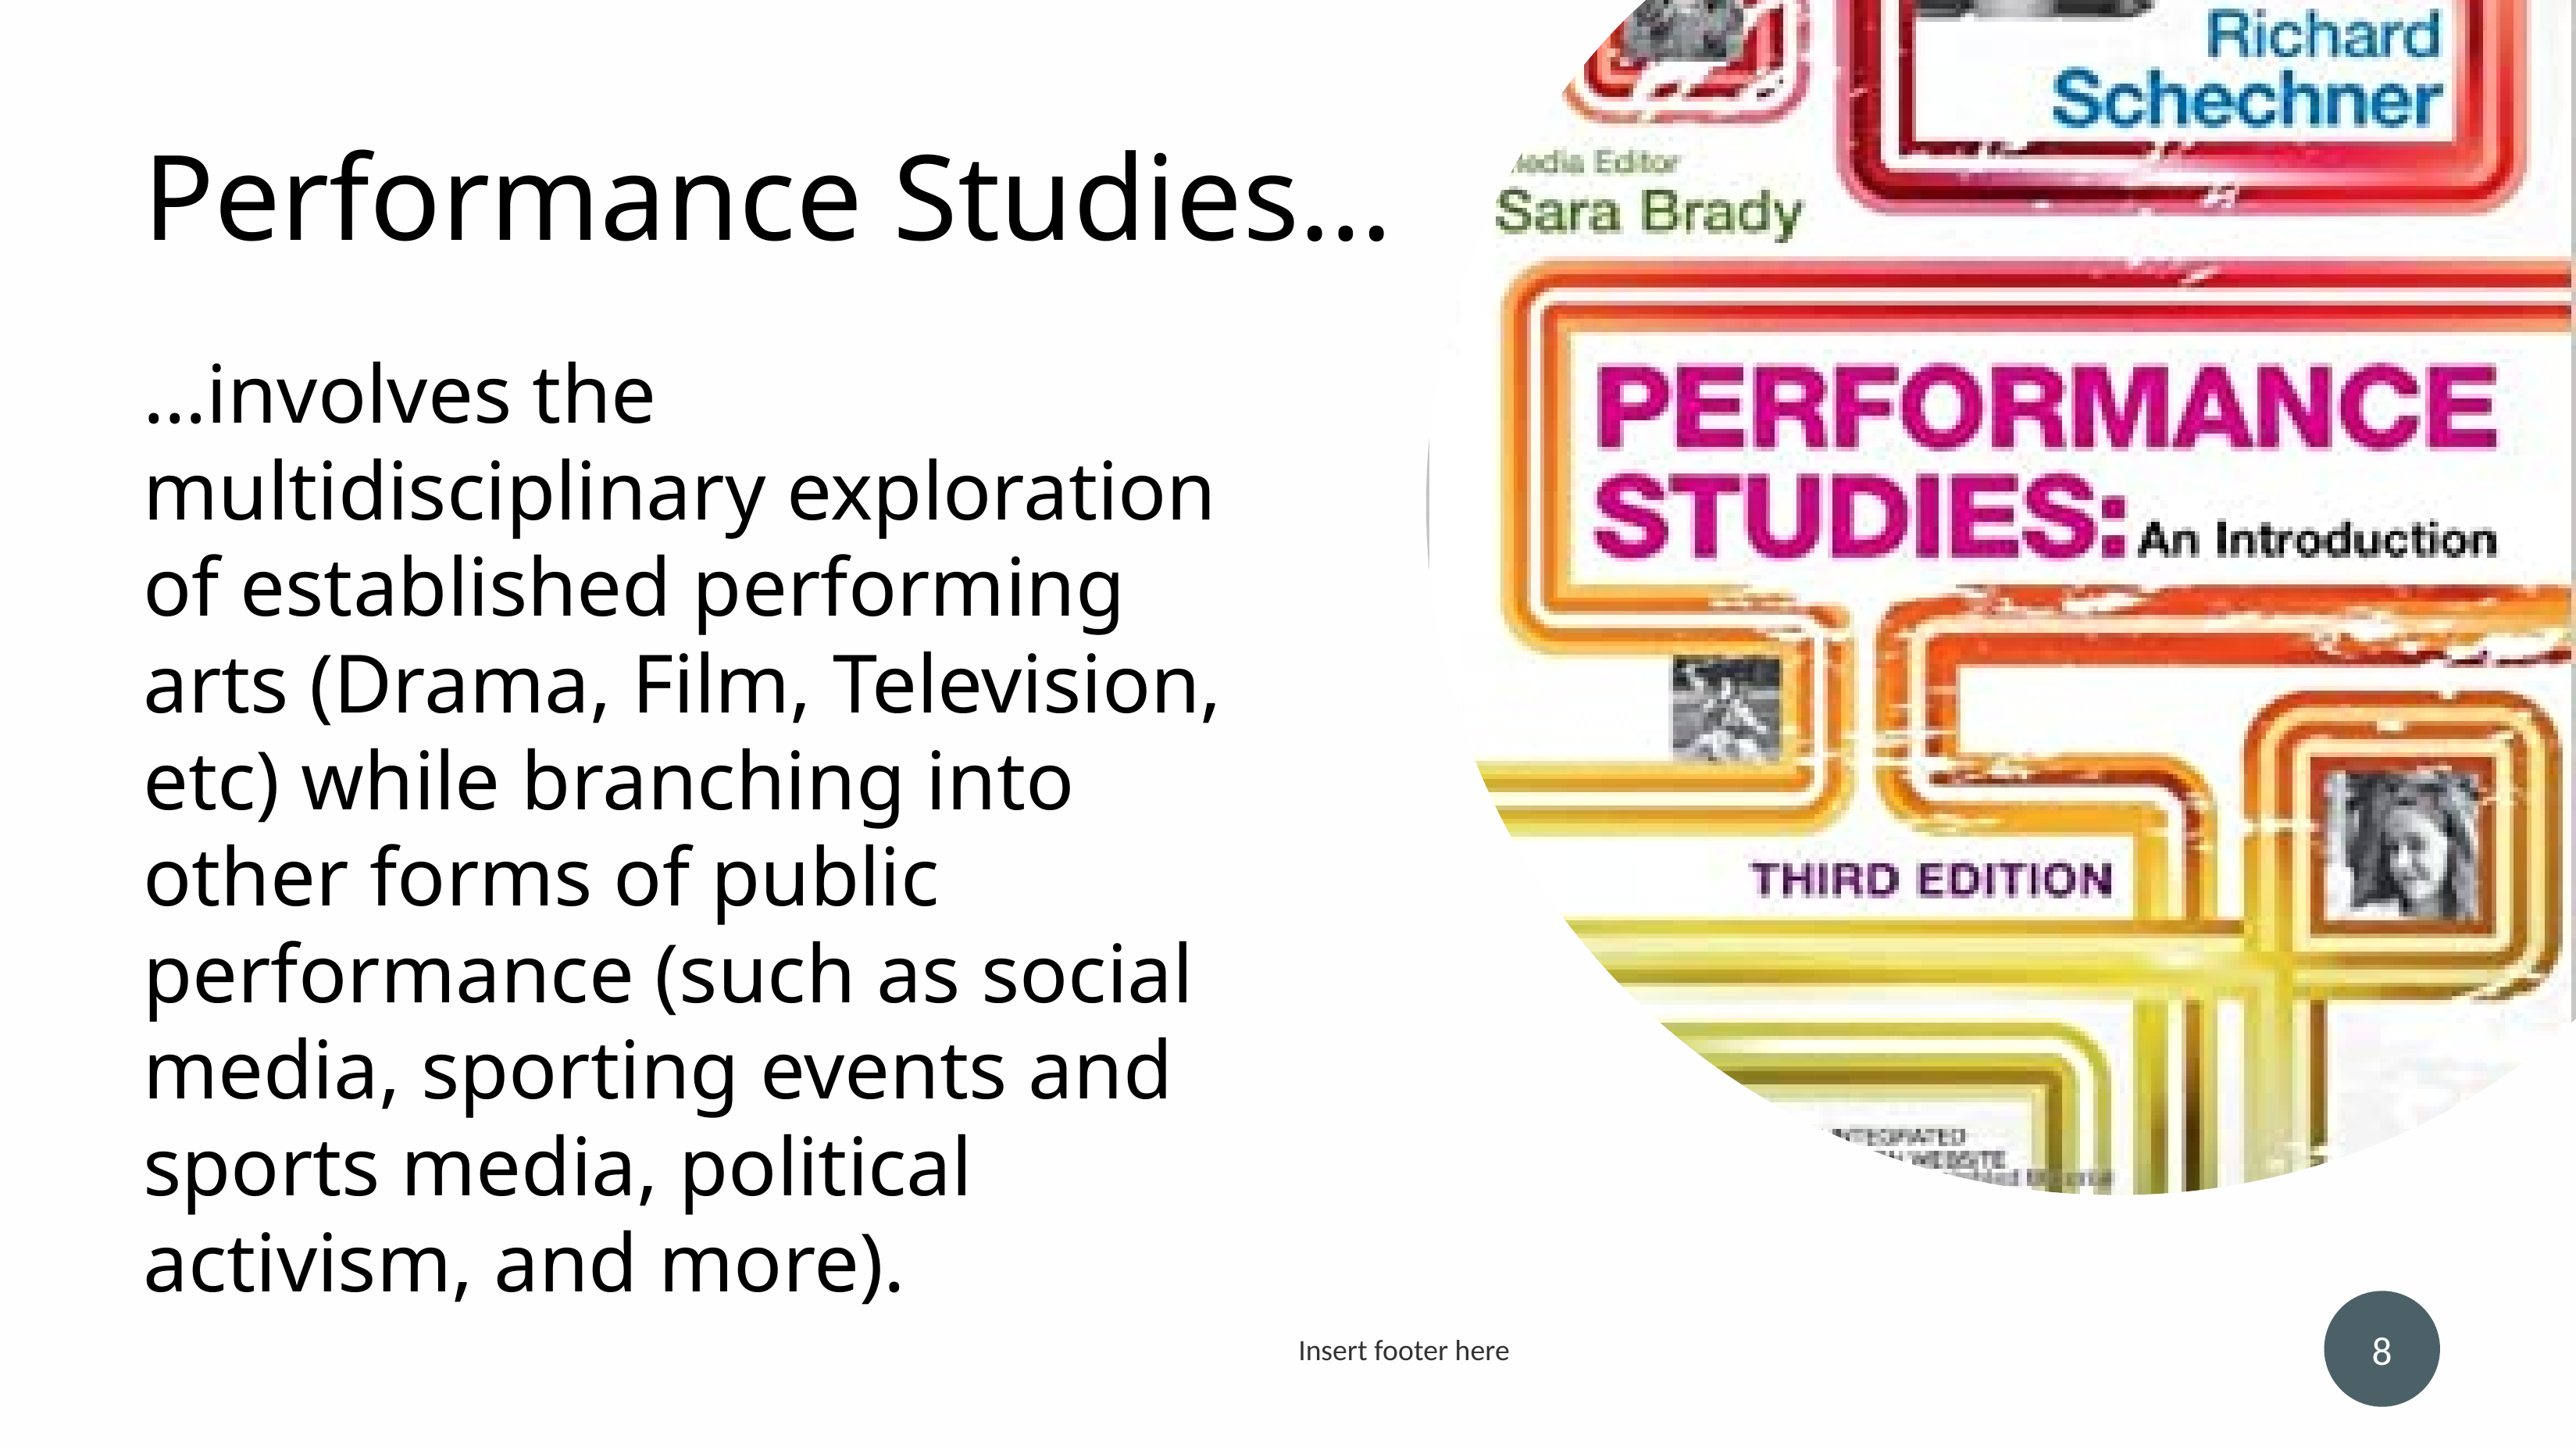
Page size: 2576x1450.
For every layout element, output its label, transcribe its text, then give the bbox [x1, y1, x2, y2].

slide_number 8 [2324, 1291, 2440, 1407]
footer Insert footer here [1279, 1310, 2294, 1388]
title Performance Studies… [123, 62, 1421, 342]
list …involves the multidisciplinary exploration of established performing arts (Drama, Film, Television, etc) while branching into other forms of public performance (such as social media, sporting events and sports media, political activism, and more). [123, 333, 1272, 1116]
picture [1425, 0, 2576, 1195]
